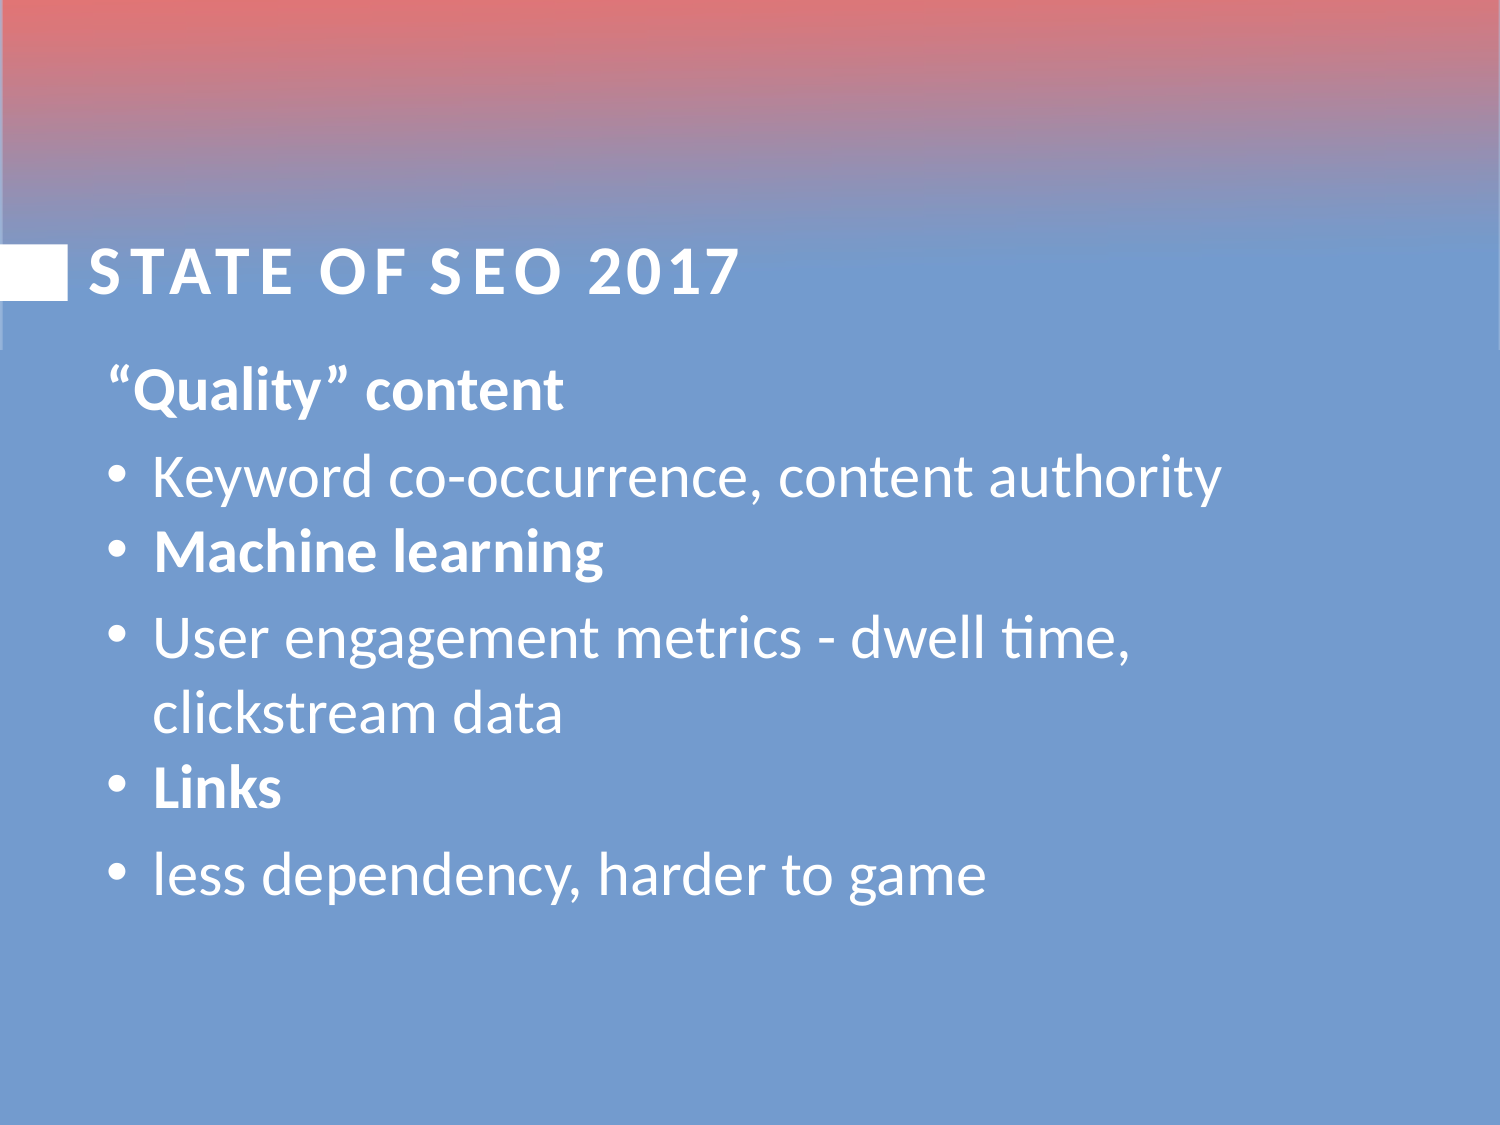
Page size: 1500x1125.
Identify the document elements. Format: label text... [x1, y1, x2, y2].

list “Quality” content Keyword co-occurrence, content authority Machine learning User engagement metrics - dwell time, clickstream data Links less dependency, harder to game [932, 347, 1405, 917]
picture [3, 0, 1498, 926]
text_box [0, 244, 68, 301]
list “Quality” content Keyword co-occurrence, content authority Machine learning User engagement metrics - dwell time, clickstream data Links less dependency, harder to game [95, 347, 568, 917]
title STATE OF SEO 2017 [86, 224, 568, 316]
